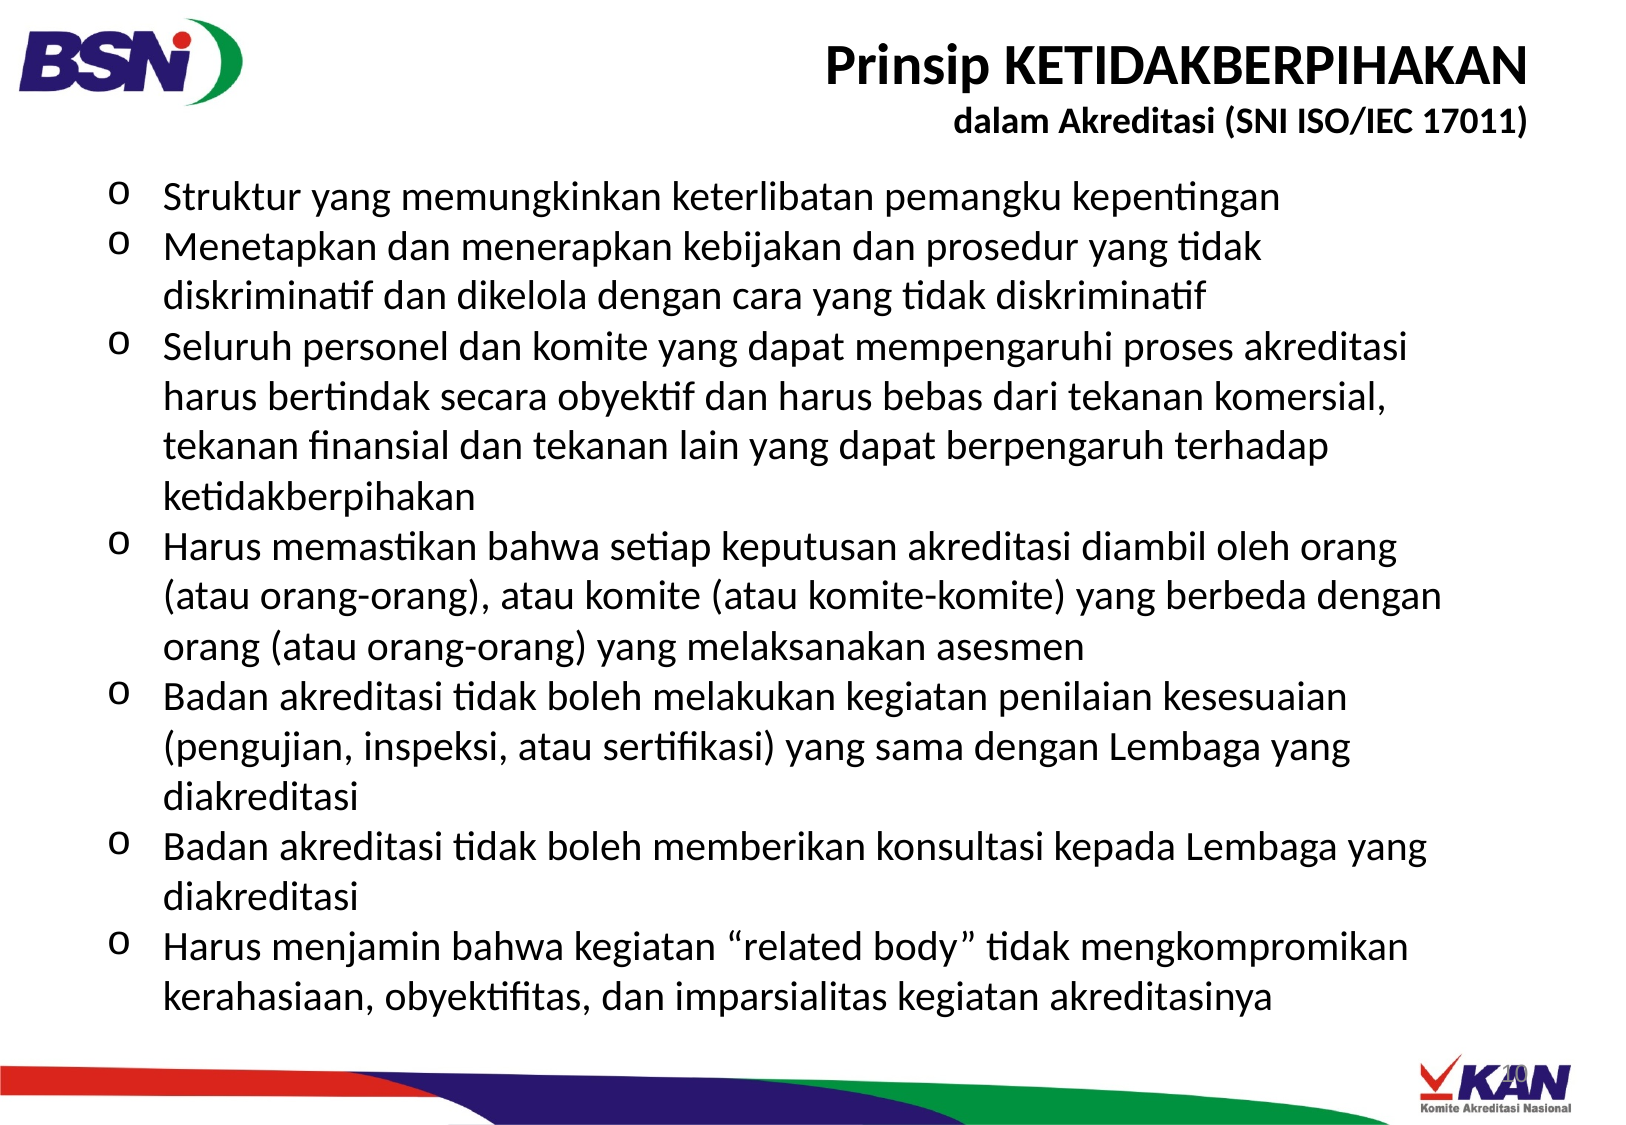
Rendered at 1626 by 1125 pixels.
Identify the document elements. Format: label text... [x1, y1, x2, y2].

picture [0, 0, 1625, 1125]
slide_number 10 [1164, 1042, 1544, 1103]
text_box Struktur yang memungkinkan keterlibatan pemangku kepentingan Menetapkan dan menerapkan kebijakan dan prosedur yang tidak diskriminatif dan dikelola dengan cara yang tidak diskriminatif Seluruh personel dan komite yang dapat mempengaruhi proses akreditasi harus bertindak secara obyektif dan harus bebas dari tekanan komersial, tekanan finansial dan tekanan lain yang dapat berpengaruh terhadap ketidakberpihakan Harus memastikan bahwa setiap keputusan akreditasi diambil oleh orang (atau orang-orang), atau komite (atau komite-komite) yang berbeda dengan orang (atau orang-orang) yang melaksanakan asesmen Badan akreditasi tidak boleh melakukan kegiatan penilaian kesesuaian (pengujian, inspeksi, atau sertifikasi) yang sama dengan Lembaga yang diakreditasi Badan akreditasi tidak boleh memberikan konsultasi kepada Lembaga yang diakreditasi Harus menjamin bahwa kegiatan “related body” tidak mengkompromikan kerahasiaan, obyektifitas, dan imparsialitas kegiatan akreditasinya [90, 159, 1500, 931]
text_box Prinsip KETIDAKBERPIHAKAN dalam Akreditasi (SNI ISO/IEC 17011) [308, 19, 1544, 112]
